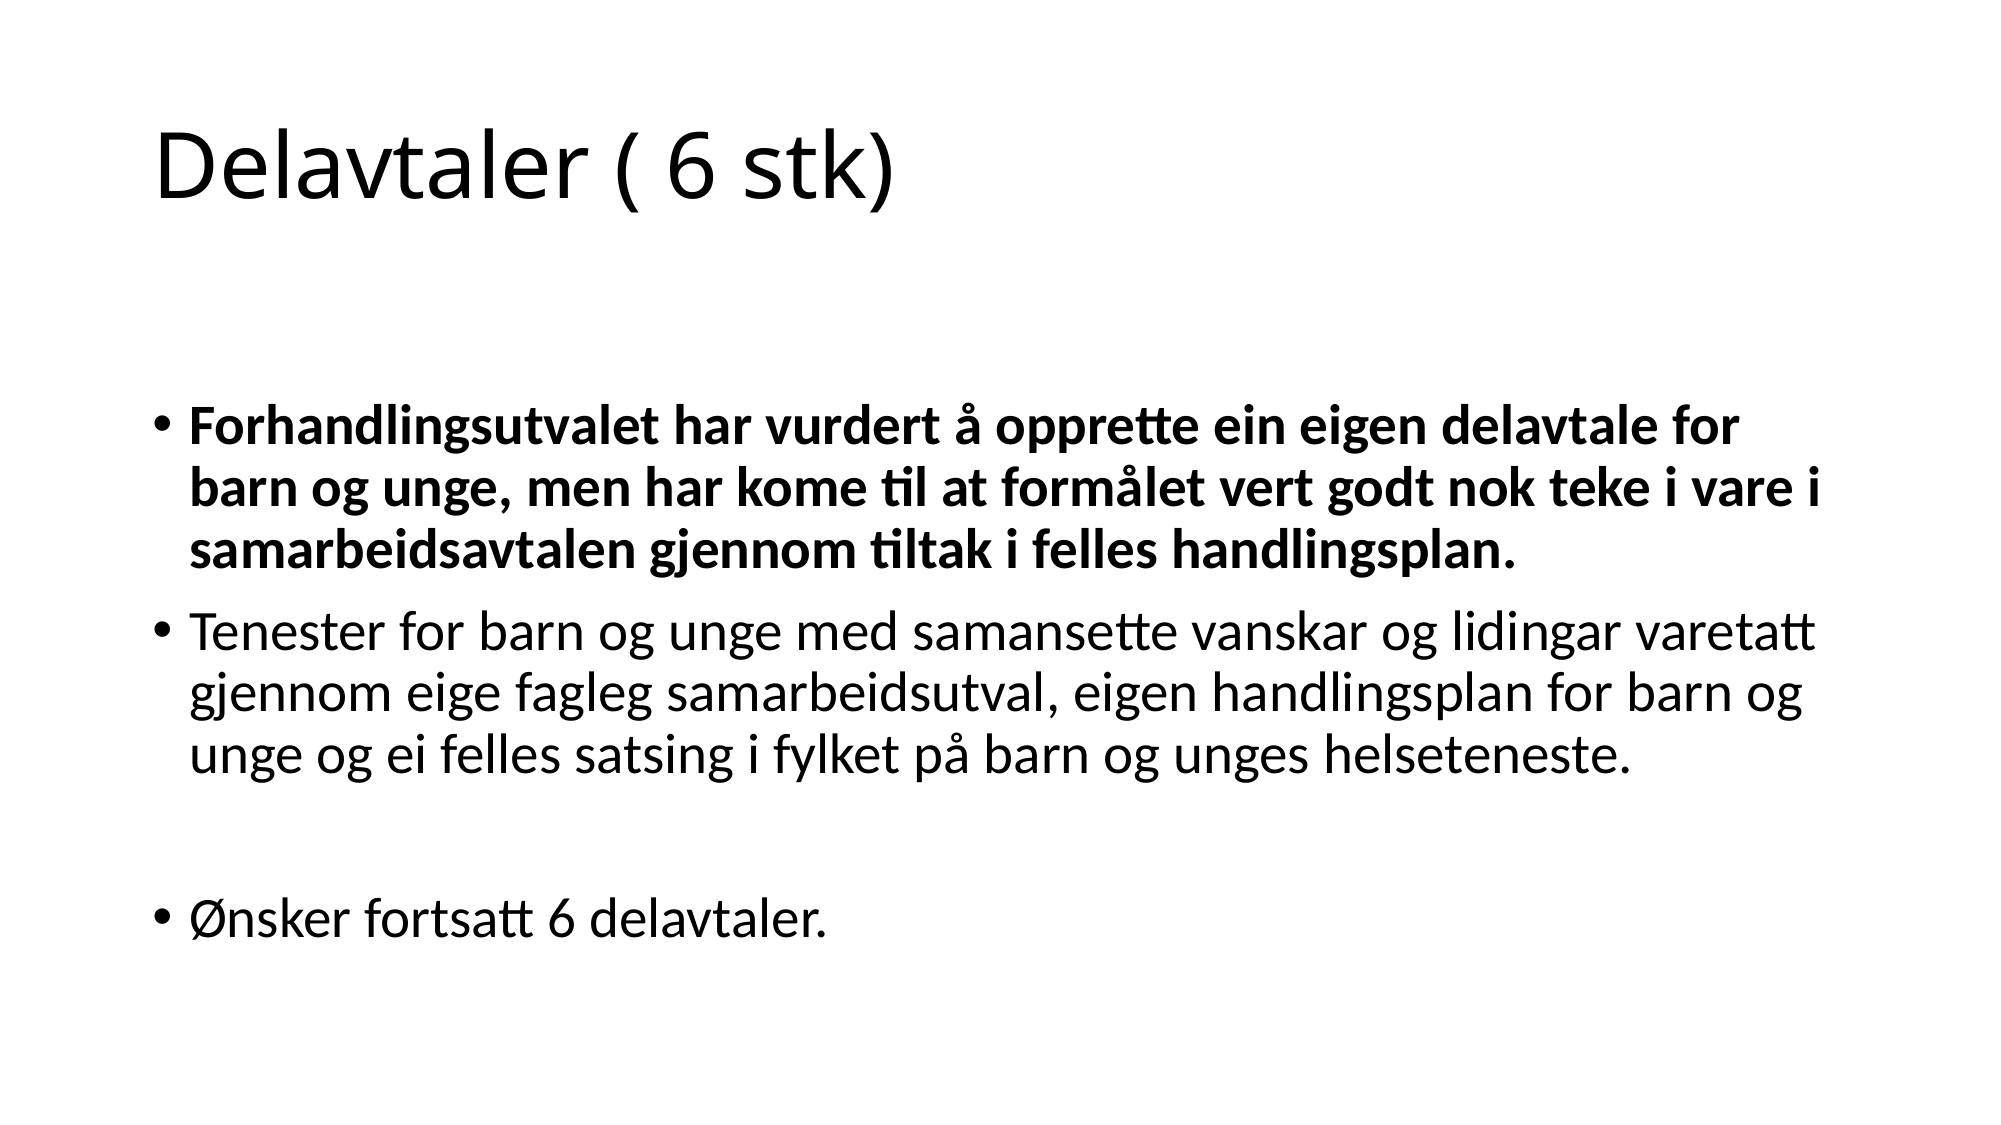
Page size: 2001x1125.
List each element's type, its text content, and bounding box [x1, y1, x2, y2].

title Delavtaler ( 6 stk) [137, 59, 1863, 278]
list Forhandlingsutvalet har vurdert å opprette ein eigen delavtale for barn og unge, men har kome til at formålet vert godt nok teke i vare i samarbeidsavtalen gjennom tiltak i felles handlingsplan. Tenester for barn og unge med samansette vanskar og lidingar varetatt gjennom eige fagleg samarbeidsutval, eigen handlingsplan for barn og unge og ei felles satsing i fylket på barn og unges helseteneste. Ønsker fortsatt 6 delavtaler. [137, 299, 1863, 1014]
